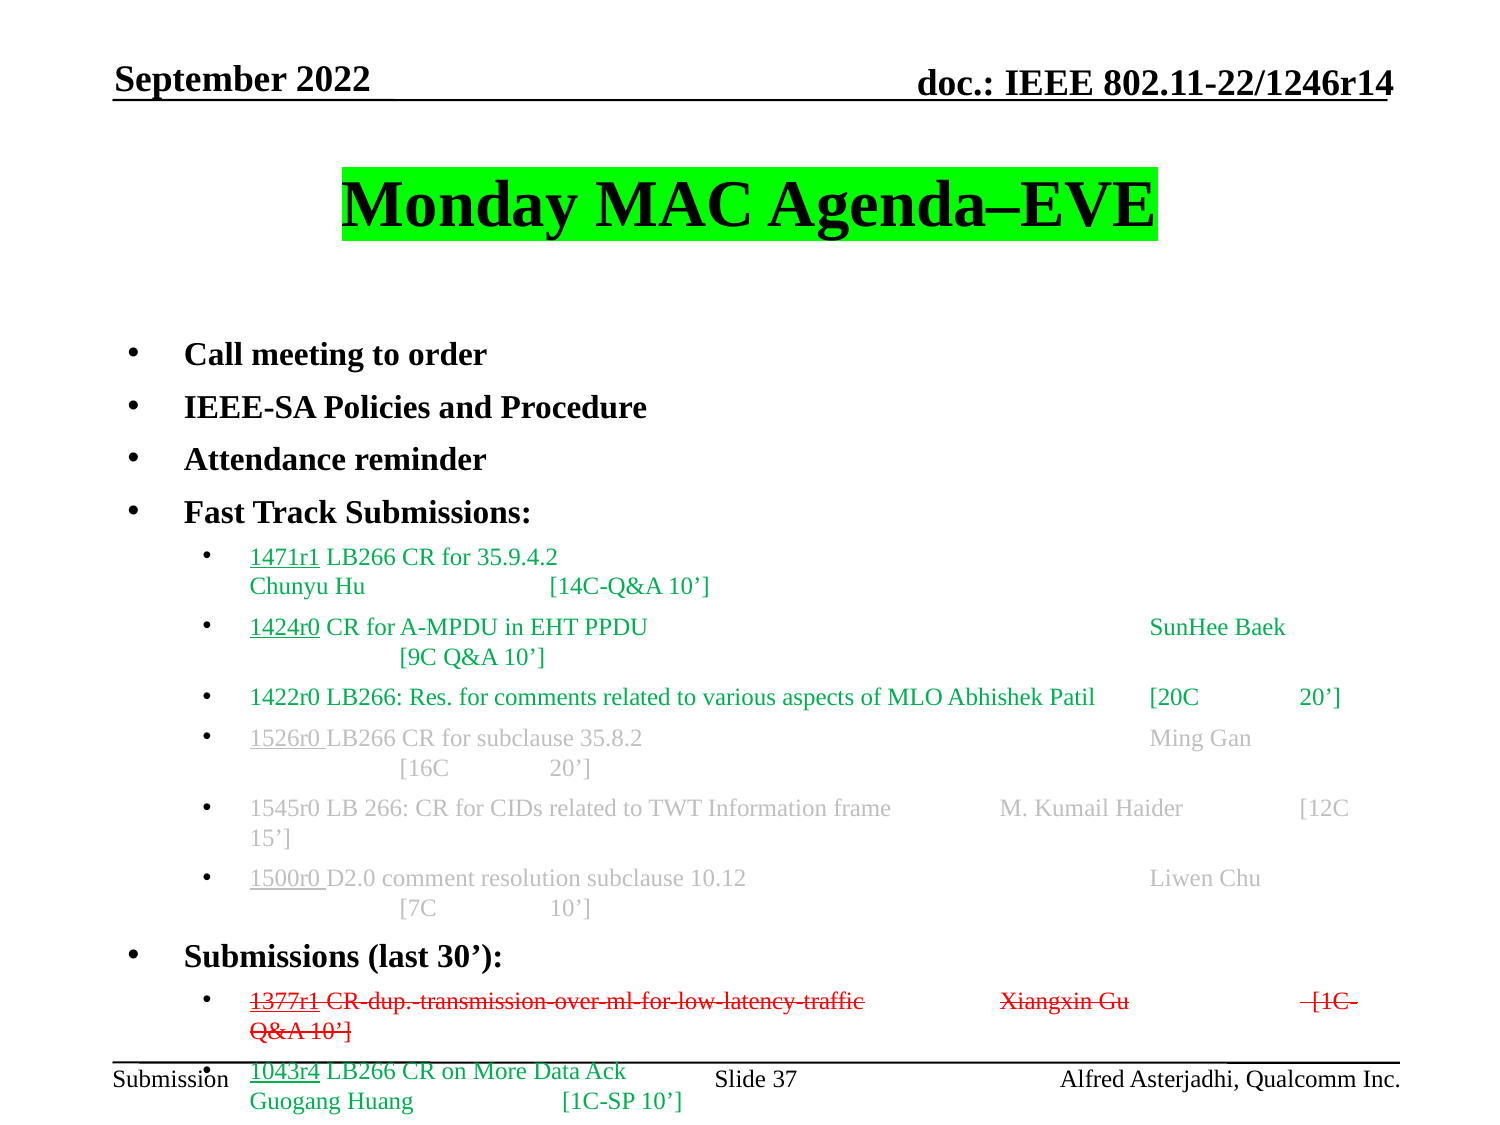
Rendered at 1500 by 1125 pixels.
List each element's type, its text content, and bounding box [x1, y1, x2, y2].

title Monday MAC Agenda–EVE [112, 112, 1388, 288]
footer Alfred Asterjadhi, Qualcomm Inc. [878, 1061, 1402, 1093]
slide_number Slide 37 [712, 1061, 800, 1123]
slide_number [114, 54, 423, 100]
list Call meeting to order IEEE-SA Policies and Procedure Attendance reminder Fast Track Submissions: 1471r1 LB266 CR for 35.9.4.2 Chunyu Hu [14C-Q&A 10’] 1424r0 CR for A-MPDU in EHT PPDU SunHee Baek [9C Q&A 10’] 1422r0 LB266: Res. for comments related to various aspects of MLO Abhishek Patil [20C 20’] 1526r0 LB266 CR for subclause 35.8.2 Ming Gan [16C 20’] 1545r0 LB 266: CR for CIDs related to TWT Information frame M. Kumail Haider [12C 15’] 1500r0 D2.0 comment resolution subclause 10.12 Liwen Chu [7C 10’] Submissions (last 30’): 1377r1 CR-dup.-transmission-over-ml-for-low-latency-traffic Xiangxin Gu [1C-Q&A 10’] 1043r4 LB266 CR on More Data Ack Guogang Huang [1C-SP 10’] 1280r5 CR for R-TWT related CIDs Part1 M. Kumail Haider [7C-SP-10’] AoB: Recess [112, 324, 1388, 1063]
